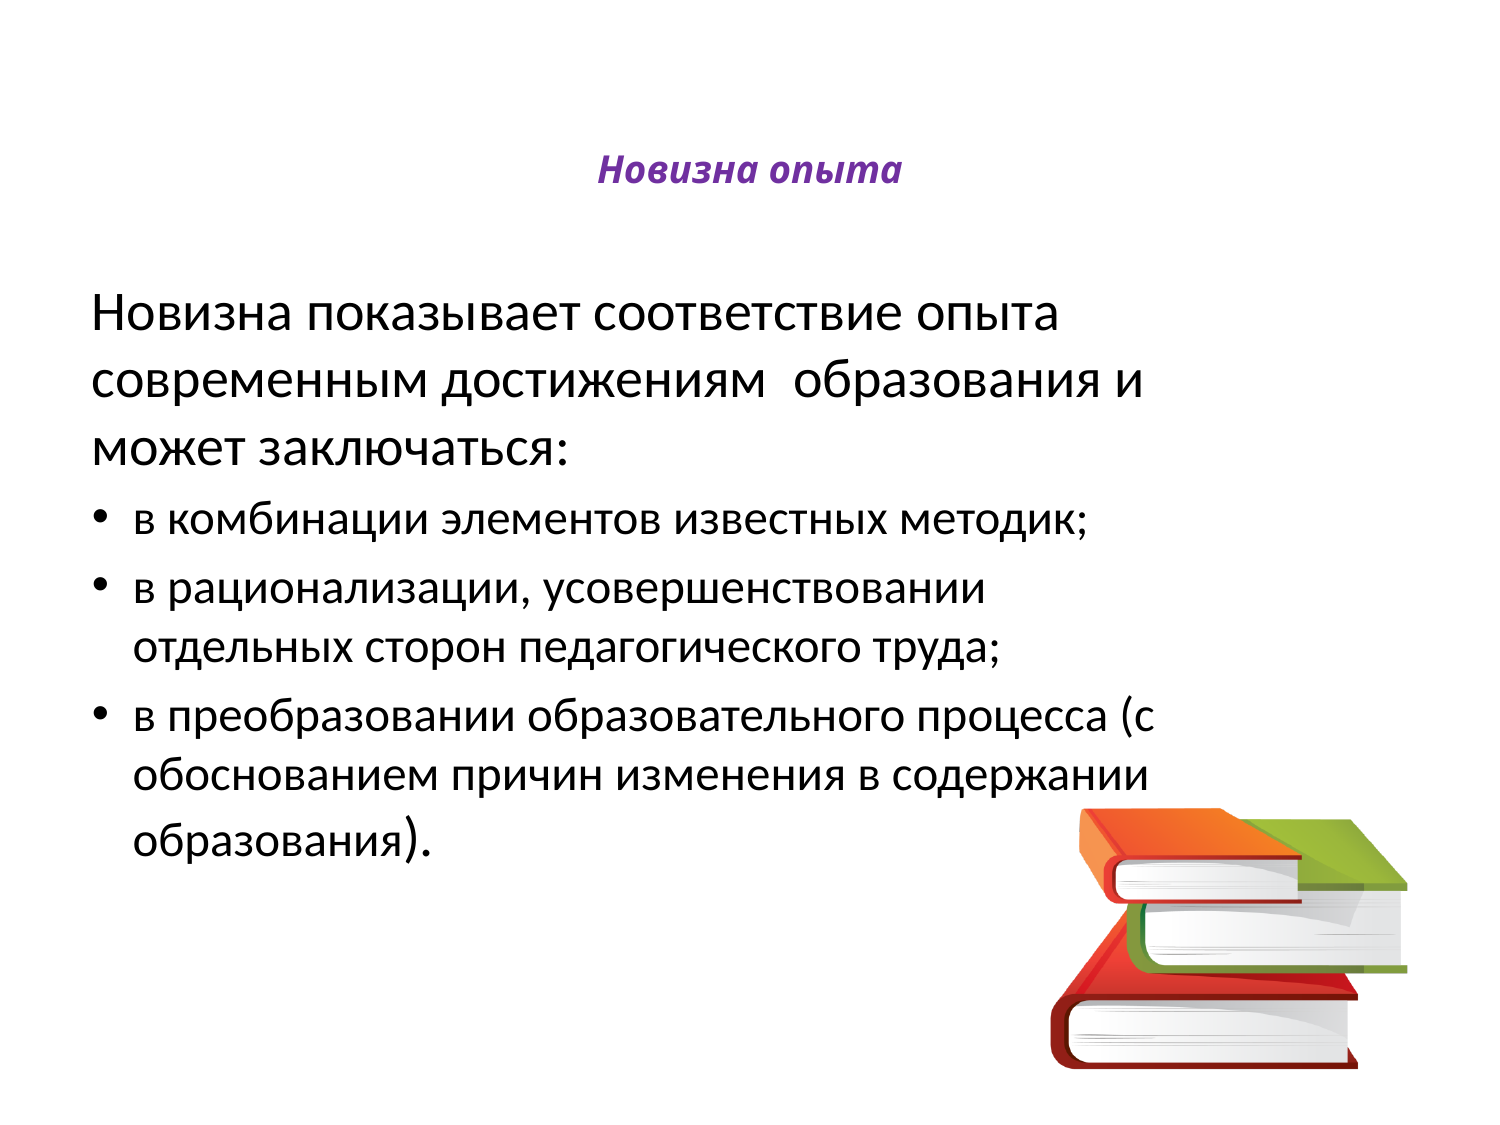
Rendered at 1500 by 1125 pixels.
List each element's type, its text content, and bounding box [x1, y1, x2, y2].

list Новизна показывает соответствие опыта современным достижениям образования и может заключаться: в комбинации элементов известных методик; в рационализации, усовершенствовании отдельных сторон педагогического труда; в преобразовании образовательного процесса (с обоснованием причин изменения в содержании образования). [76, 267, 1204, 882]
title Новизна опыта [75, 45, 1425, 233]
picture [1021, 786, 1436, 1087]
